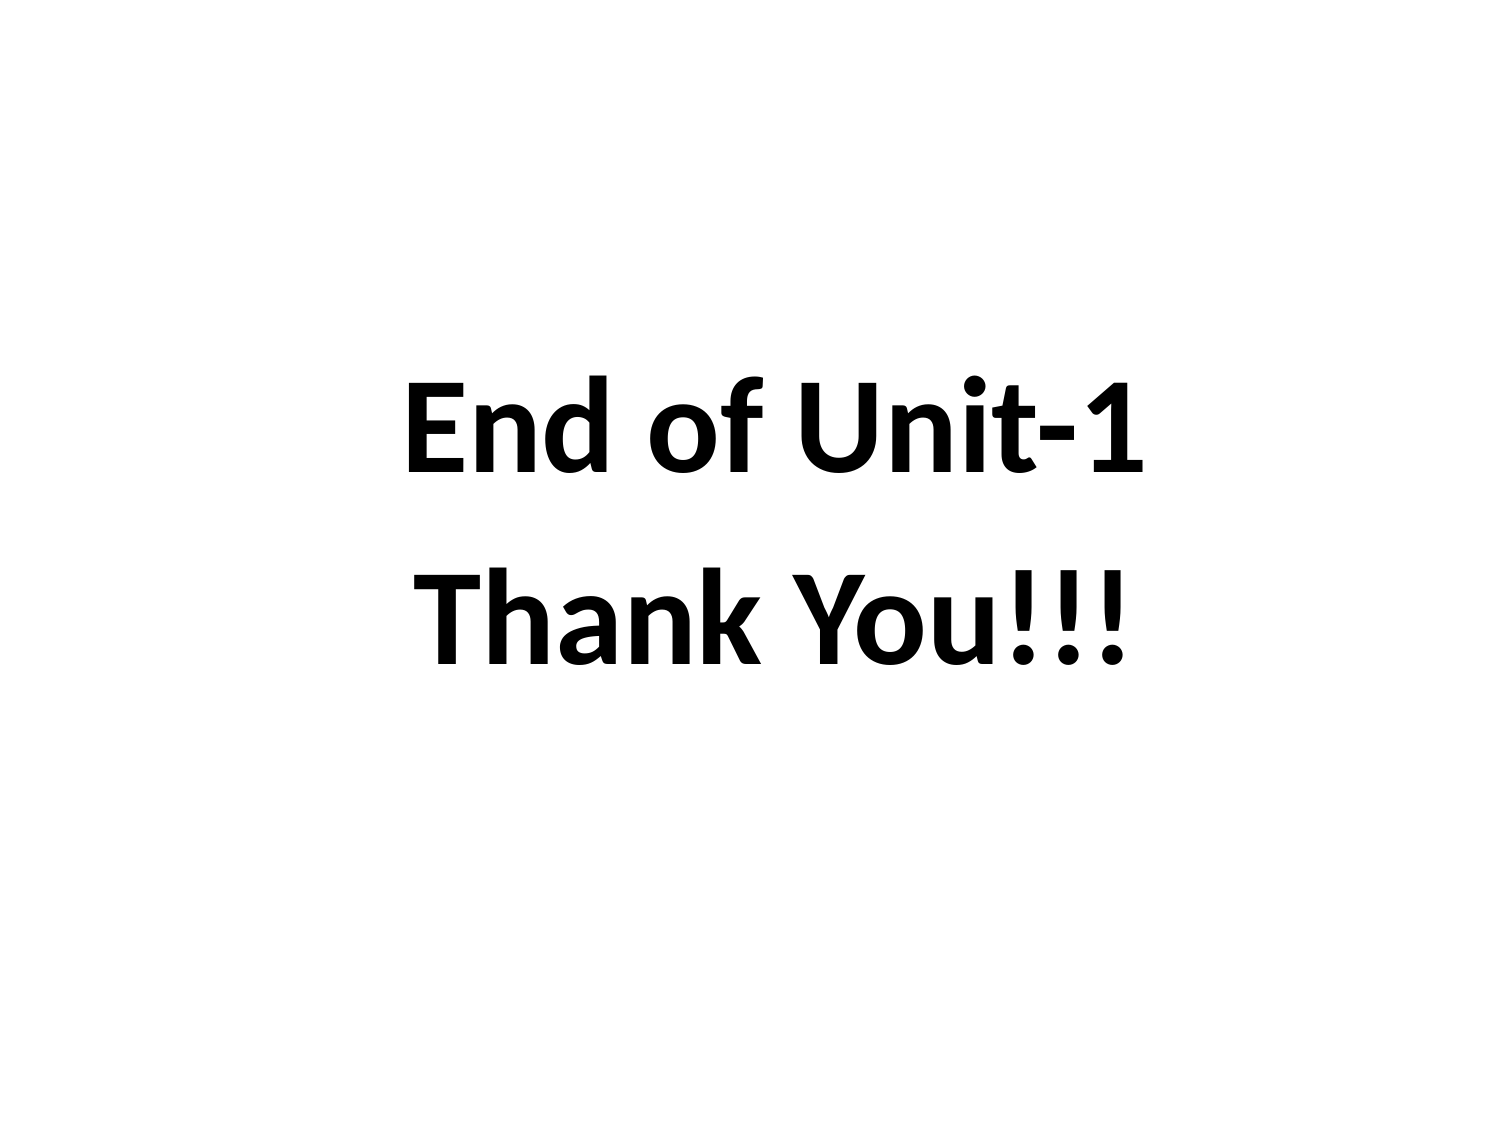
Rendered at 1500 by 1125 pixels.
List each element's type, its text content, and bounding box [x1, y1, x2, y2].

list End of Unit-1 Thank You!!! [99, 75, 1450, 913]
